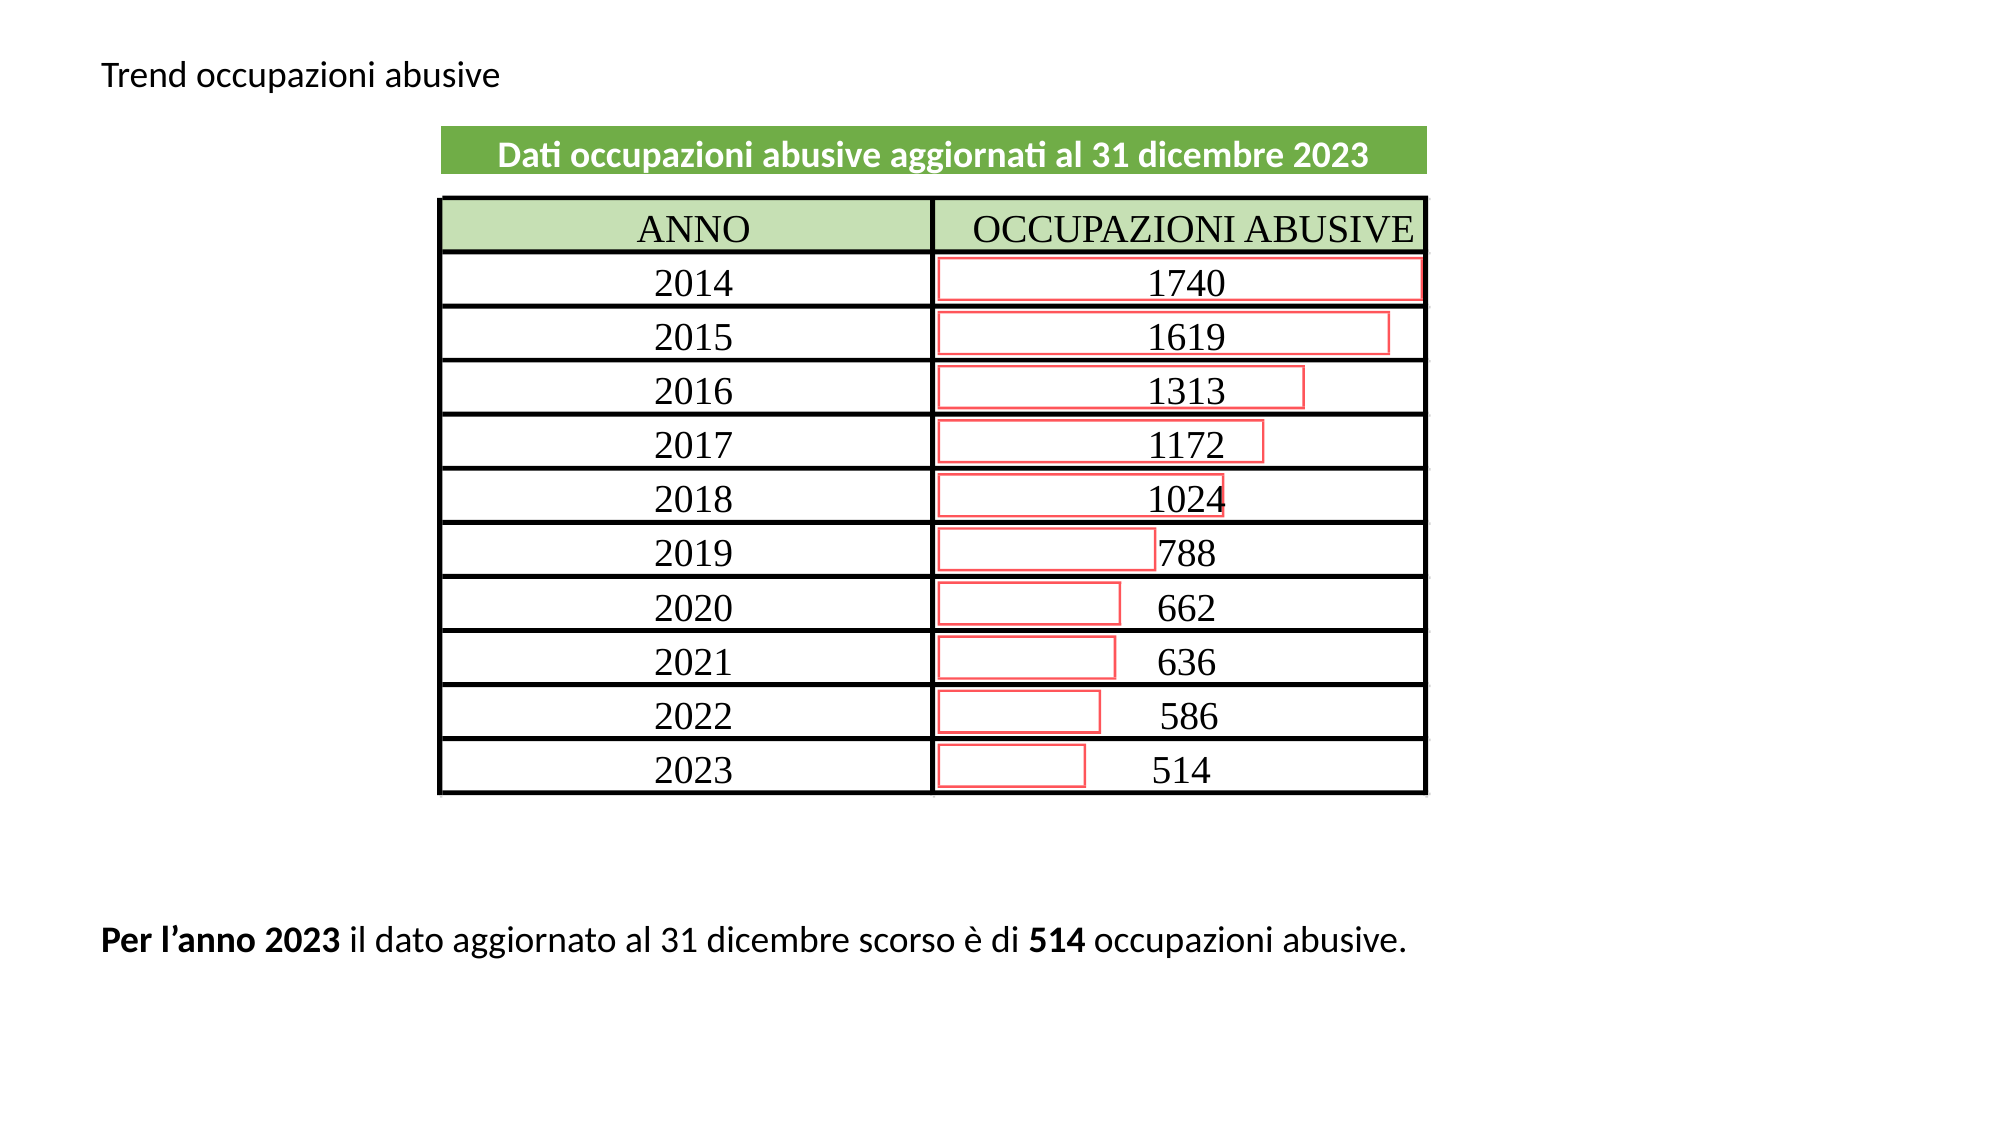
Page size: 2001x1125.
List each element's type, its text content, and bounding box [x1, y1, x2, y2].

text_box Per l’anno 2023 il dato aggiornato al 31 dicembre scorso è di 514 occupazioni abusive. [86, 907, 1782, 968]
text_box Trend occupazioni abusive [86, 43, 1782, 103]
table_header Dati occupazioni abusive aggiornati al 31 dicembre 2023 [441, 126, 1427, 174]
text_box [437, 195, 1431, 798]
